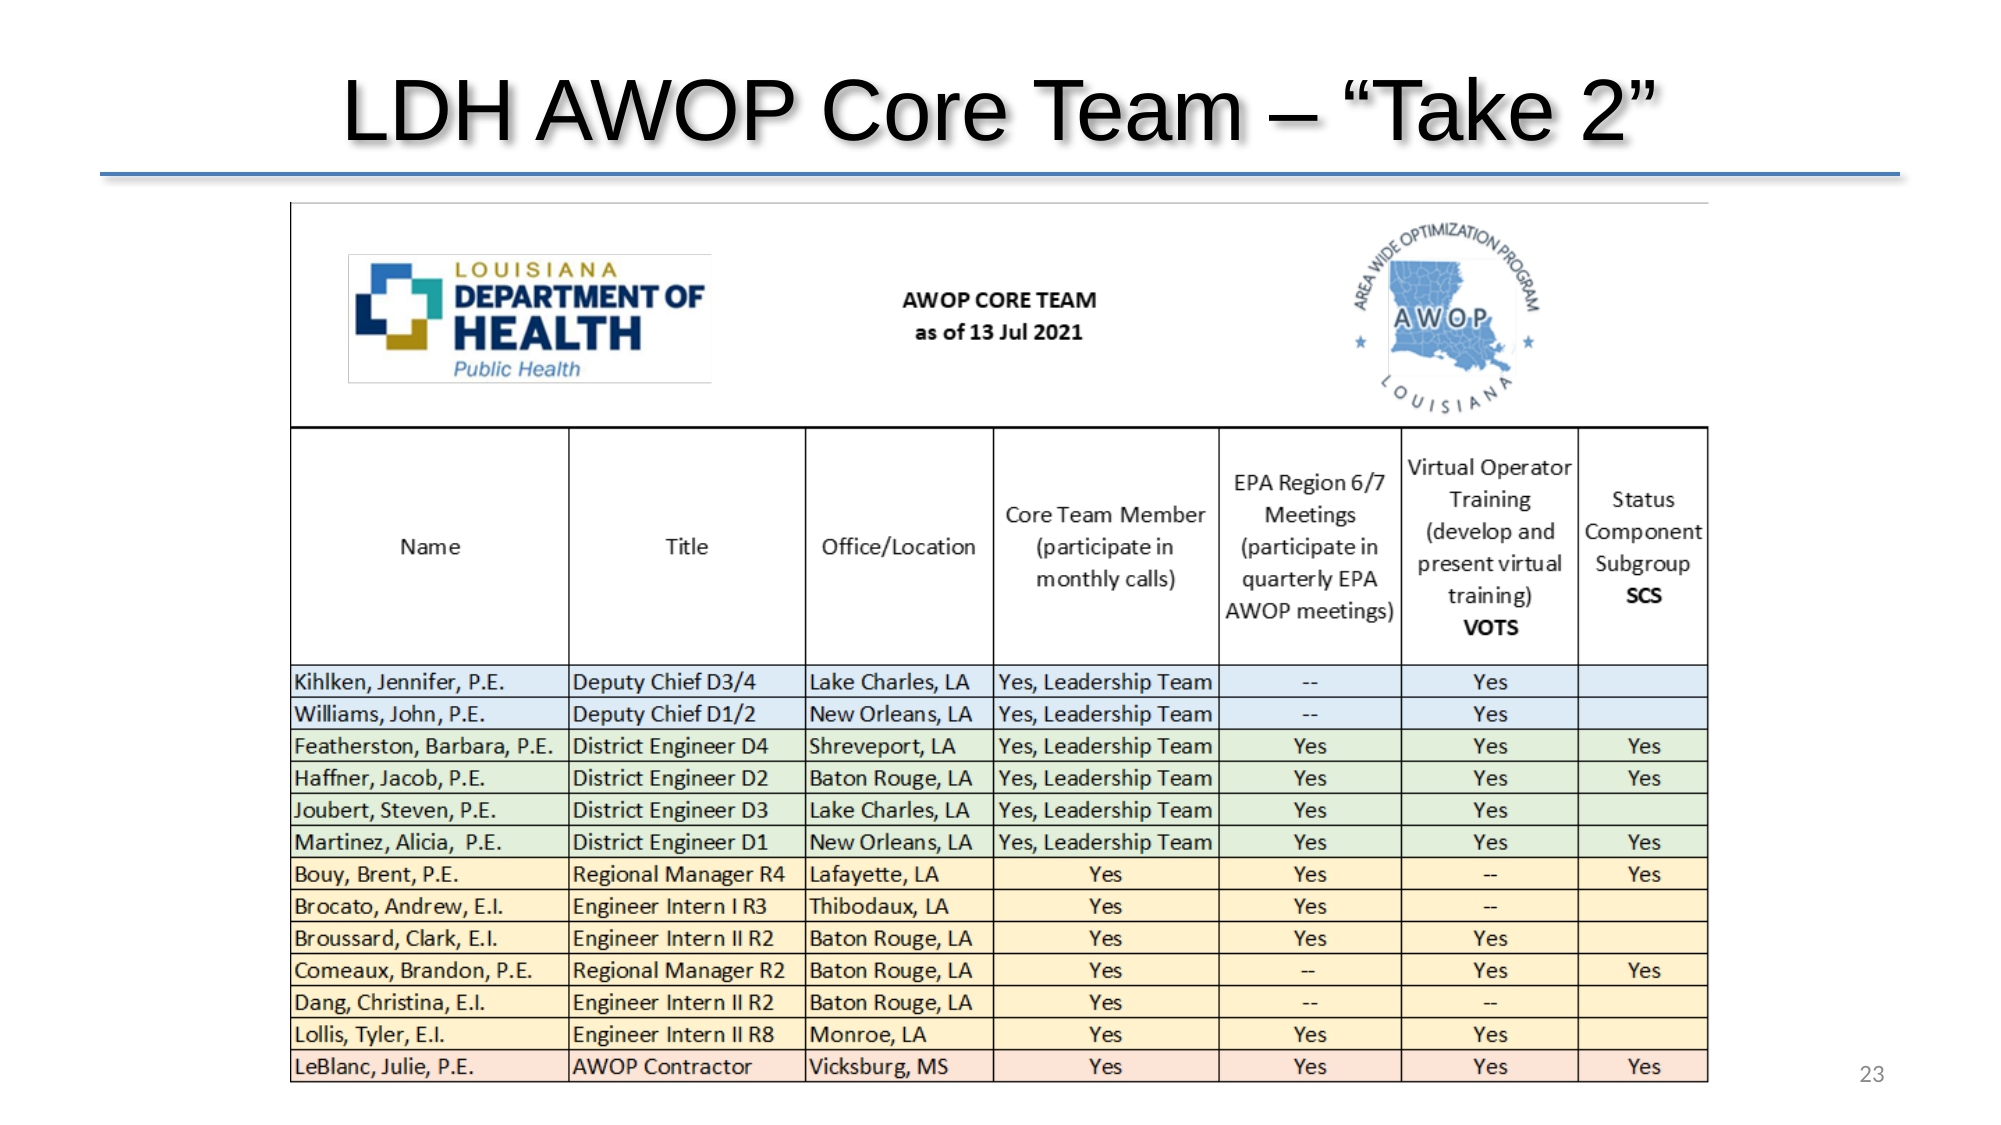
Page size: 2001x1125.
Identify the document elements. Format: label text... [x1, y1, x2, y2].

picture [290, 202, 1710, 1084]
title LDH AWOP Core Team – “Take 2” [98, 43, 1901, 167]
slide_number 23 [1433, 1042, 1900, 1103]
